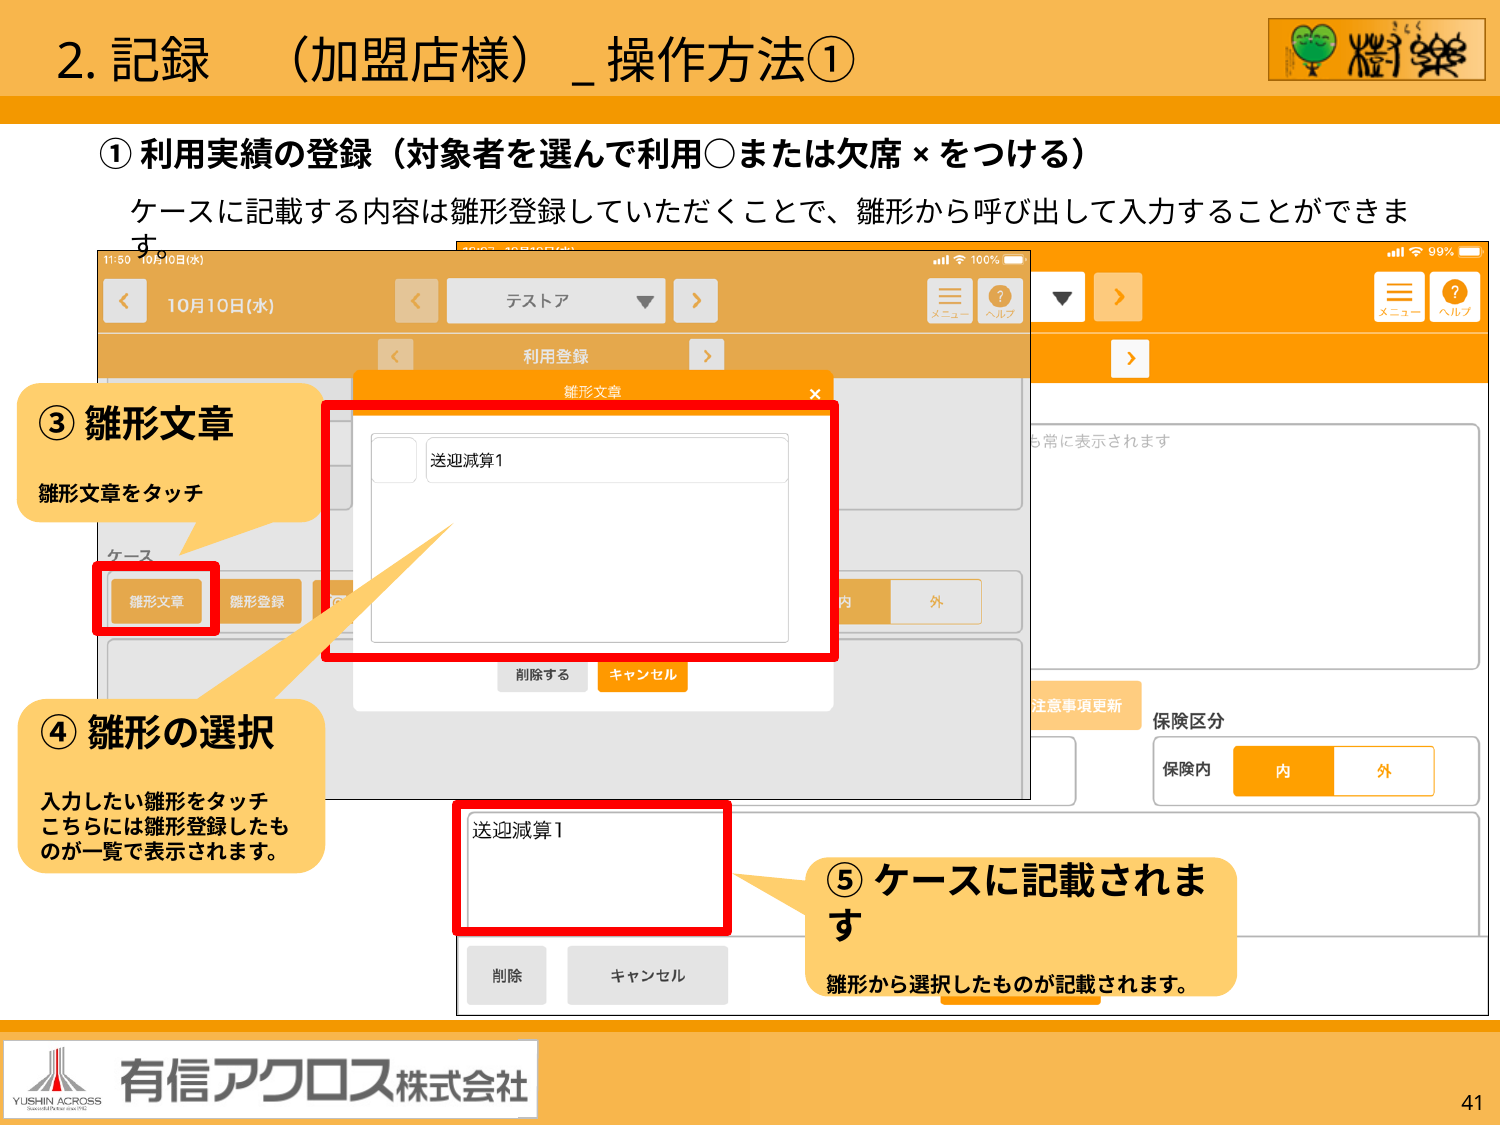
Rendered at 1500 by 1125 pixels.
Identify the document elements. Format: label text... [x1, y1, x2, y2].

text_box ケースに記載する内容は雛形登録していただくことで、雛形から呼び出して入力することができます。 [115, 185, 1459, 249]
text_box 2.記録 （加盟店様）_操作方法① [41, 20, 1317, 97]
picture [0, 0, 1500, 124]
text_box ③雛形文章 雛形文章をタッチ [16, 383, 91, 523]
picture [96, 241, 1490, 1016]
text_box ④雛形の選択 入力したい雛形をタッチ こちらには雛形登録したものが一覧で表示されます。 [17, 698, 326, 874]
picture [0, 1020, 1500, 1125]
text_box ① 利用実績の登録（対象者を選んで利用○または欠席×をつける） [51, 125, 1485, 181]
slide_number 40 [1340, 1082, 1500, 1125]
